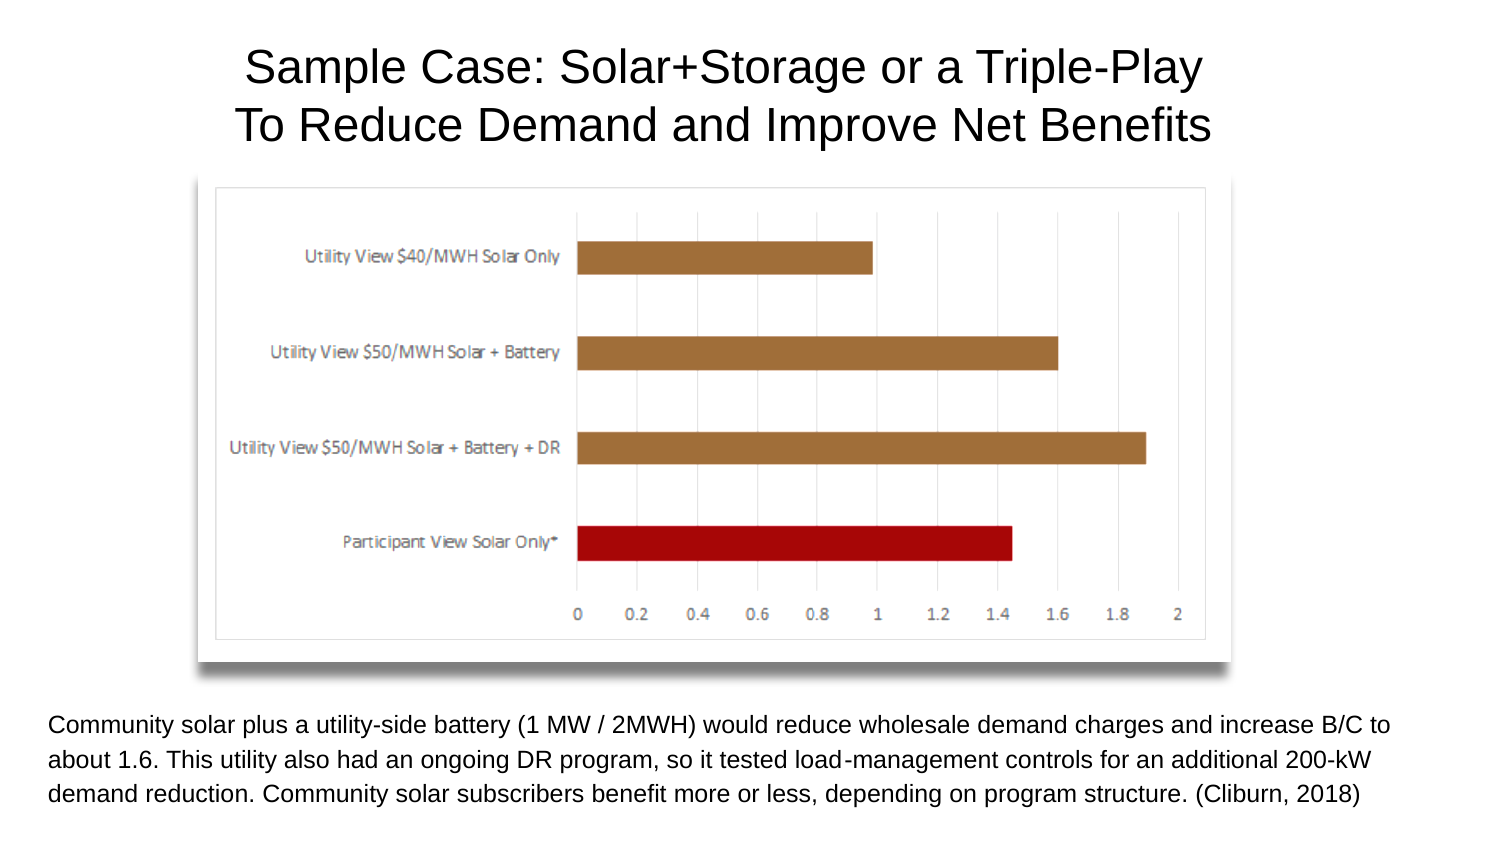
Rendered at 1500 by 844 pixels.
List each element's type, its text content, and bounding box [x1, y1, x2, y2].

text_box Community solar plus a utility-side battery (1 MW / 2MWH) would reduce wholesale demand charges and increase B/C to about 1.6. This utility also had an ongoing DR program, so it tested load-management controls for an additional 200-kW demand reduction. Community solar subscribers benefit more or less, depending on program structure. (Cliburn, 2018) [32, 689, 1424, 823]
title Sample Case: Solar+Storage or a Triple-Play To Reduce Demand and Improve Net Benefits [25, 20, 1424, 115]
picture [198, 166, 1231, 662]
